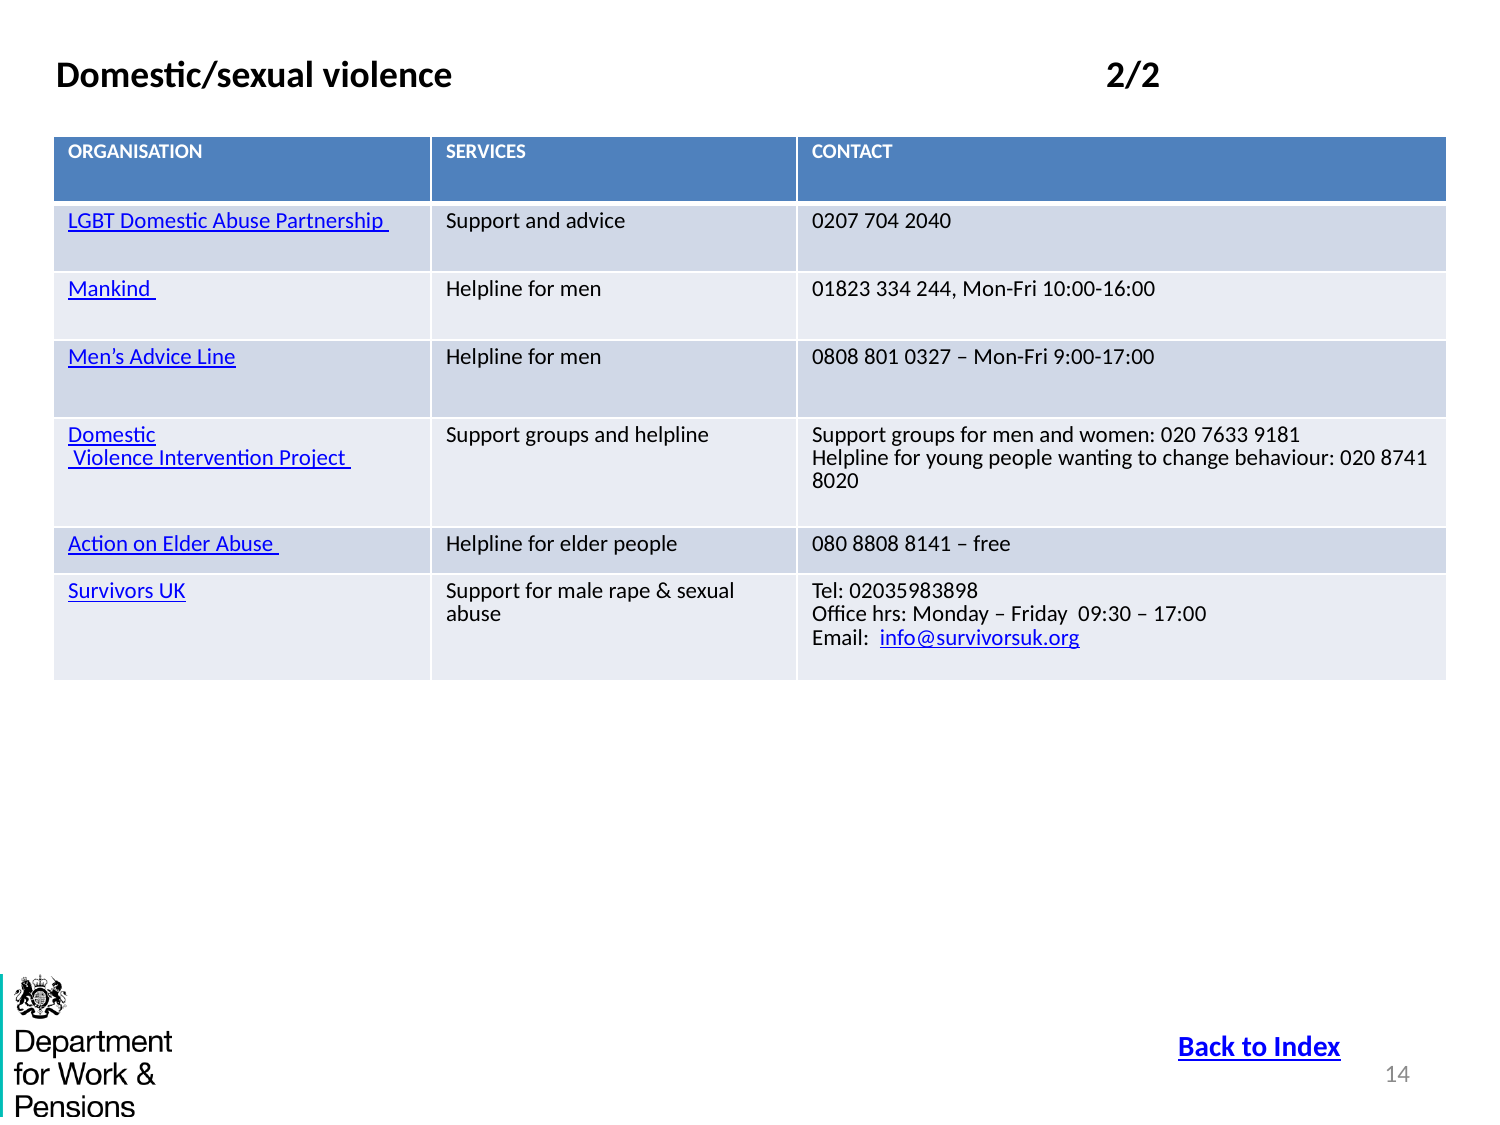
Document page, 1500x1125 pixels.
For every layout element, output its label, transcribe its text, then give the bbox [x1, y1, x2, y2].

table_header CONTACT [798, 137, 1446, 201]
table_cell Support groups and helpline [432, 419, 796, 526]
table_cell 01823 334 244, Mon-Fri 10:00-16:00 [798, 273, 1446, 339]
table_cell Helpline for men [432, 273, 796, 339]
table_cell Men’s Advice Line [54, 341, 430, 417]
text_box Domestic/sexual violence 2/2 [41, 42, 1471, 103]
table_cell 0808 801 0327 – Mon-Fri 9:00-17:00 [798, 341, 1446, 417]
table_cell Support and advice [432, 206, 796, 271]
text_box Back to Index [1163, 1020, 1365, 1071]
table_cell Support for male rape & sexual abuse [432, 575, 796, 680]
table_cell Helpline for elder people [432, 528, 796, 573]
slide_number 14 [1074, 1042, 1425, 1103]
table_cell LGBT Domestic Abuse Partnership [54, 206, 430, 271]
picture [0, 974, 172, 1118]
table_cell Mankind [54, 273, 430, 339]
table_cell Support groups for men and women: 020 7633 9181 Helpline for young people wanting to change behaviour: 020 8741 8020 [798, 419, 1446, 526]
table_cell Survivors UK [54, 575, 430, 680]
table_cell 0207 704 2040 [798, 206, 1446, 271]
table_cell Helpline for men [432, 341, 796, 417]
table_cell Domestic Violence Intervention Project [54, 419, 430, 526]
table_cell 080 8808 8141 – free [798, 528, 1446, 573]
table_header SERVICES [432, 137, 796, 201]
table_cell Tel: 02035983898 Office hrs: Monday – Friday 09:30 – 17:00 Email: info@survivorsuk.org [798, 575, 1446, 680]
table_cell Action on Elder Abuse [54, 528, 430, 573]
table_header ORGANISATION [54, 137, 430, 201]
